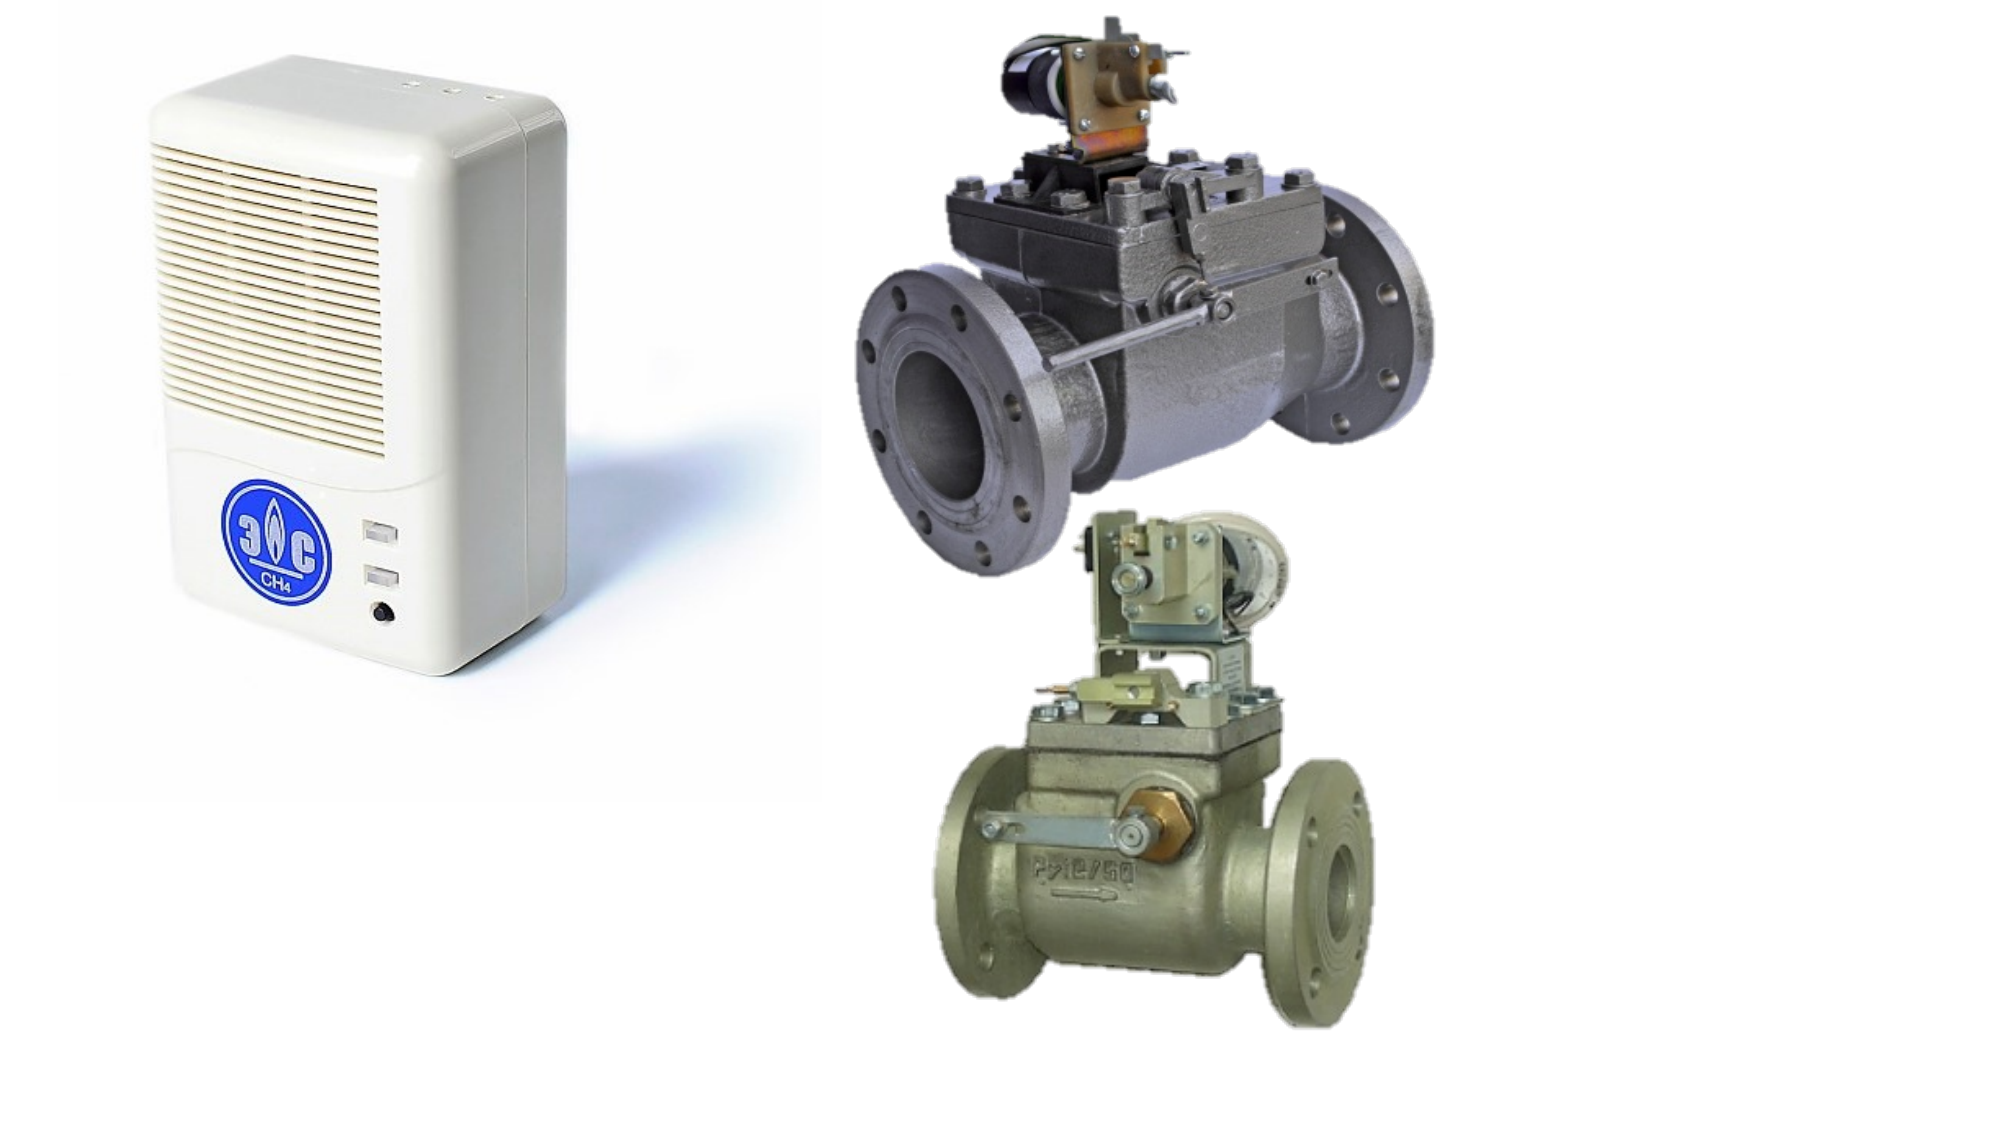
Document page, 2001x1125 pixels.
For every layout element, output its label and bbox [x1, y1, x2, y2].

picture [58, 0, 1514, 1093]
